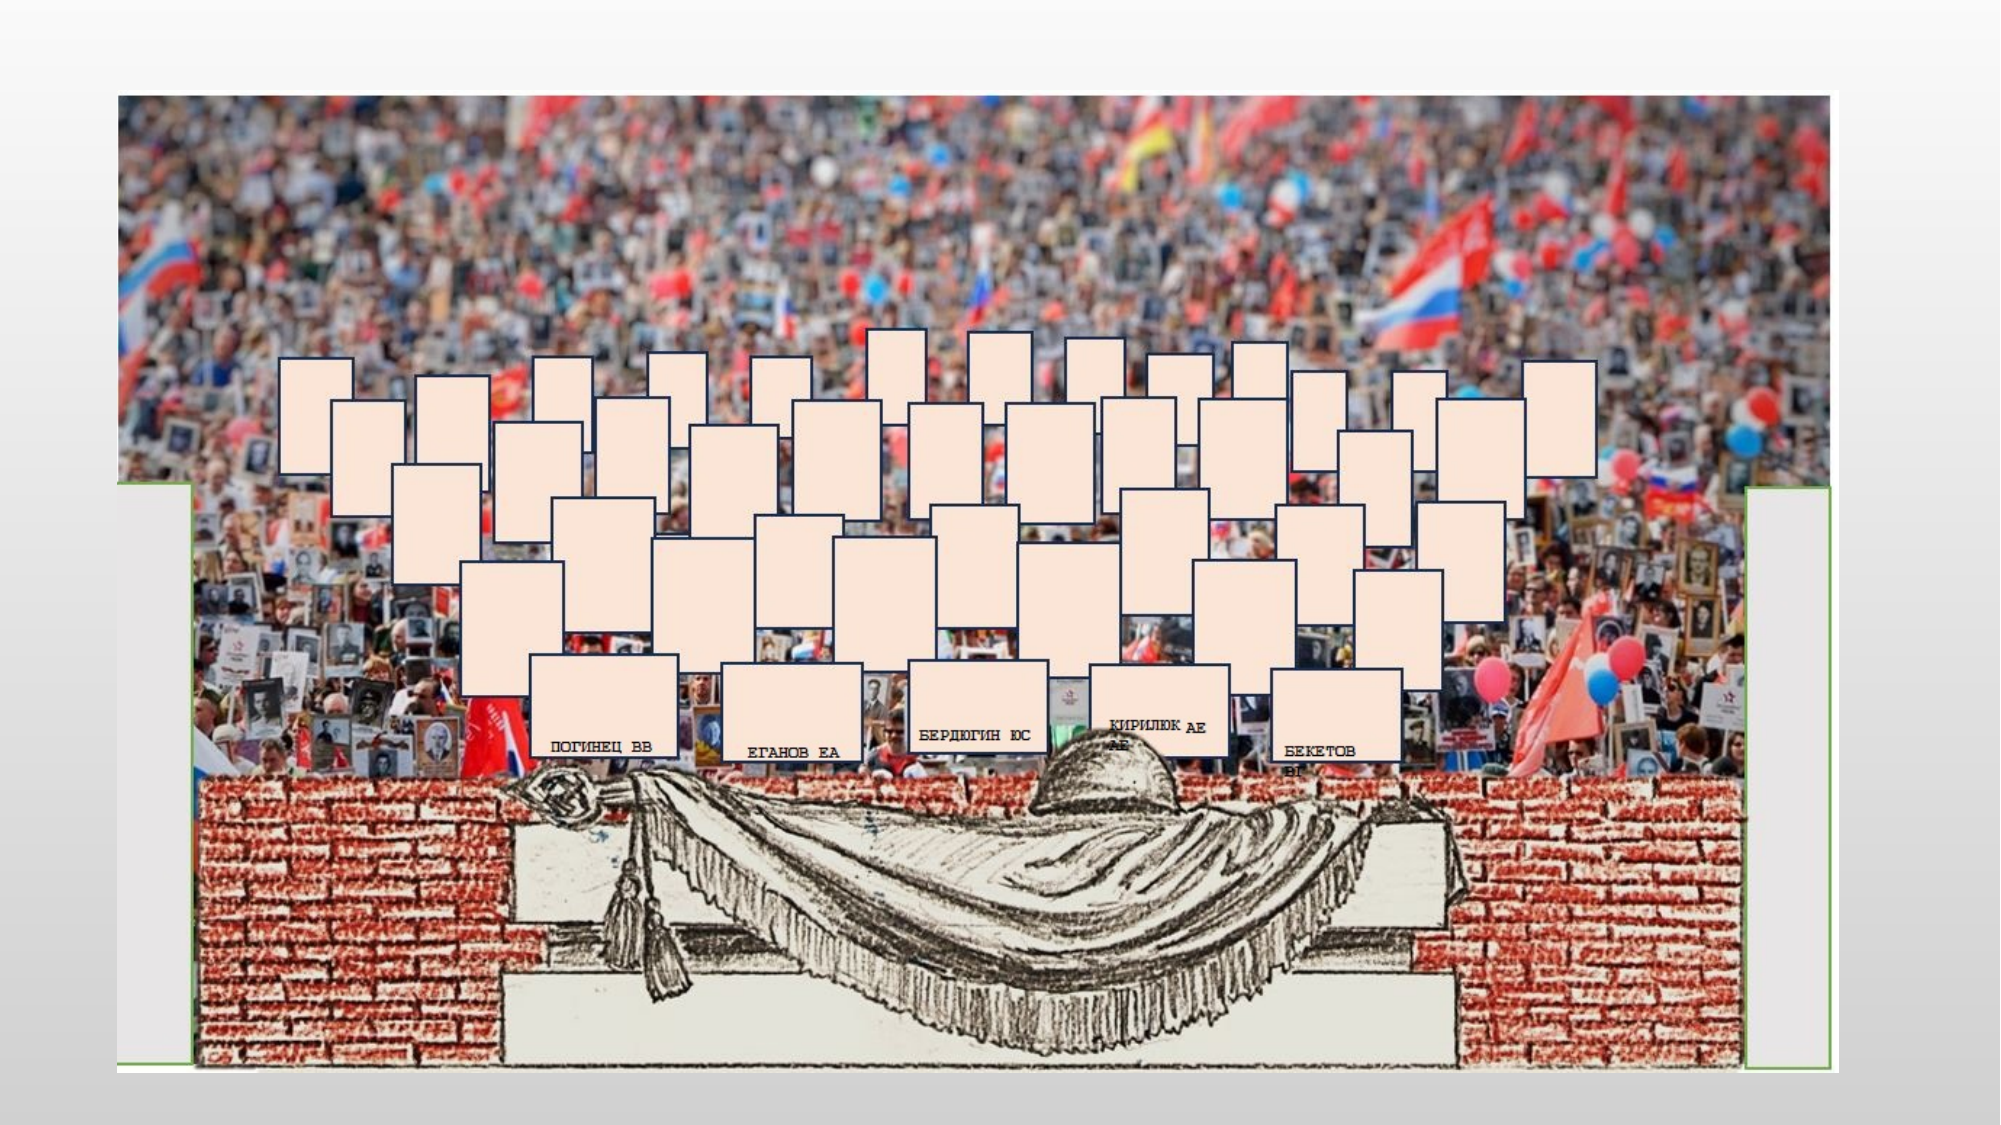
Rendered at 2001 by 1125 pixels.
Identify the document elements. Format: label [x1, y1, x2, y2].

list [116, 90, 1840, 1074]
